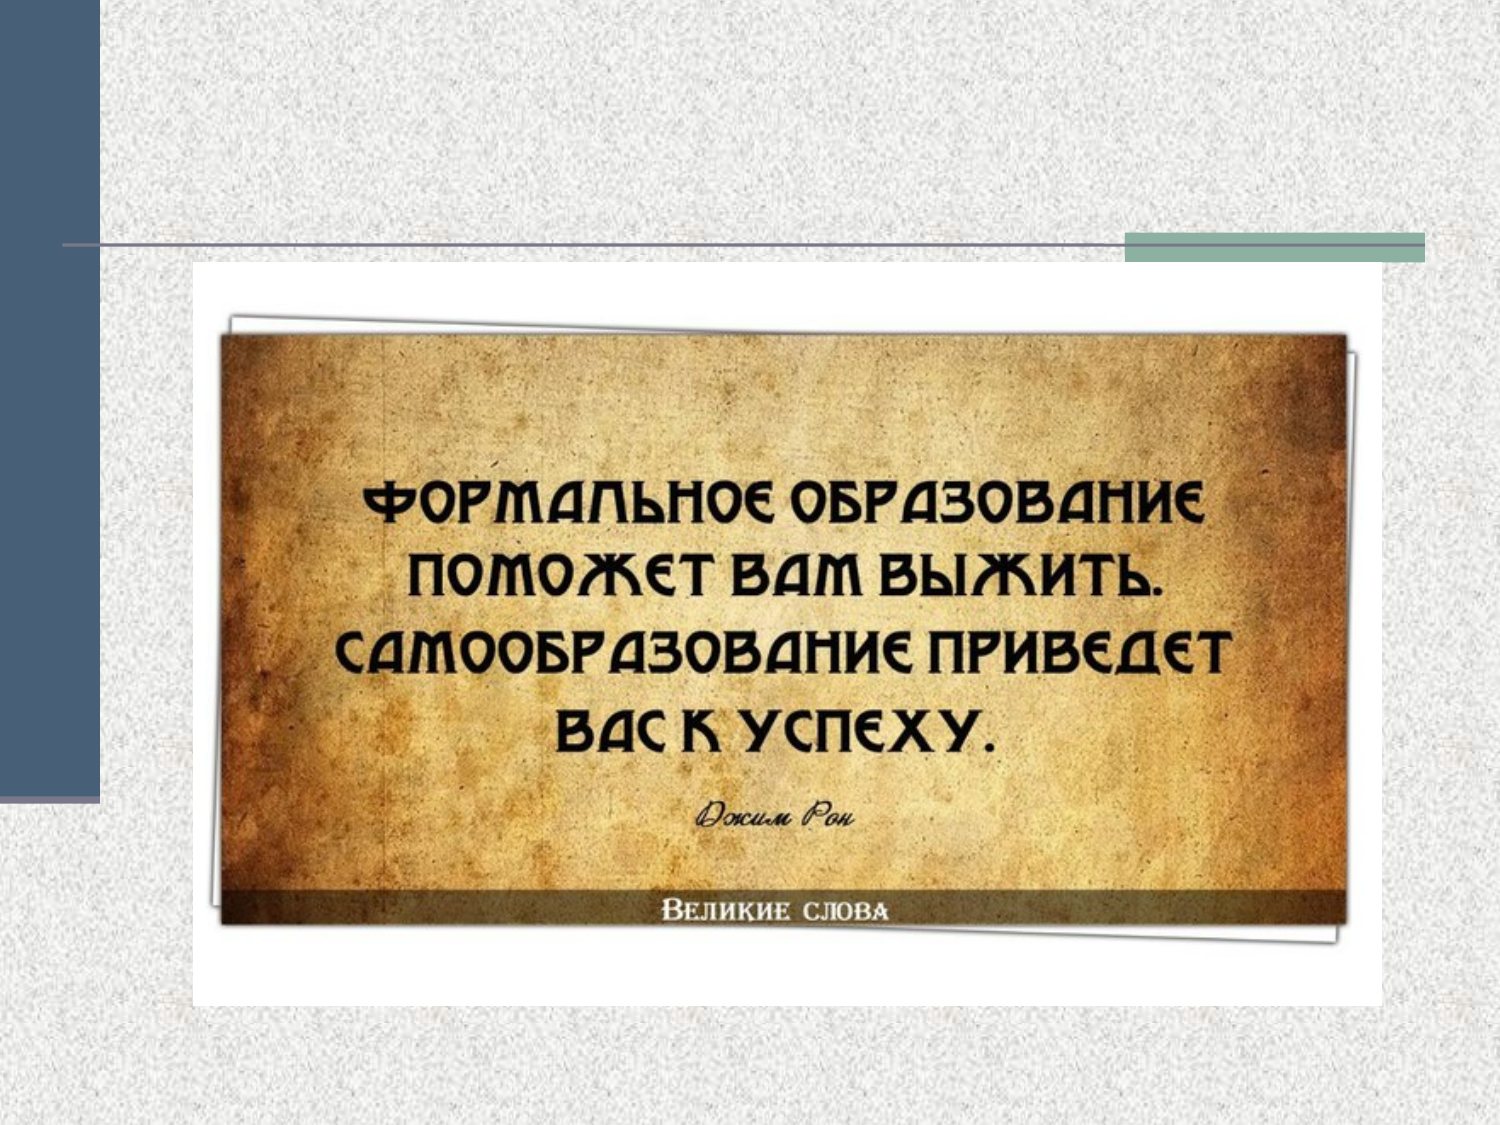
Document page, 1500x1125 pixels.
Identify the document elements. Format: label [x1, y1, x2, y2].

picture [0, 0, 1500, 1125]
list [192, 262, 1383, 1006]
